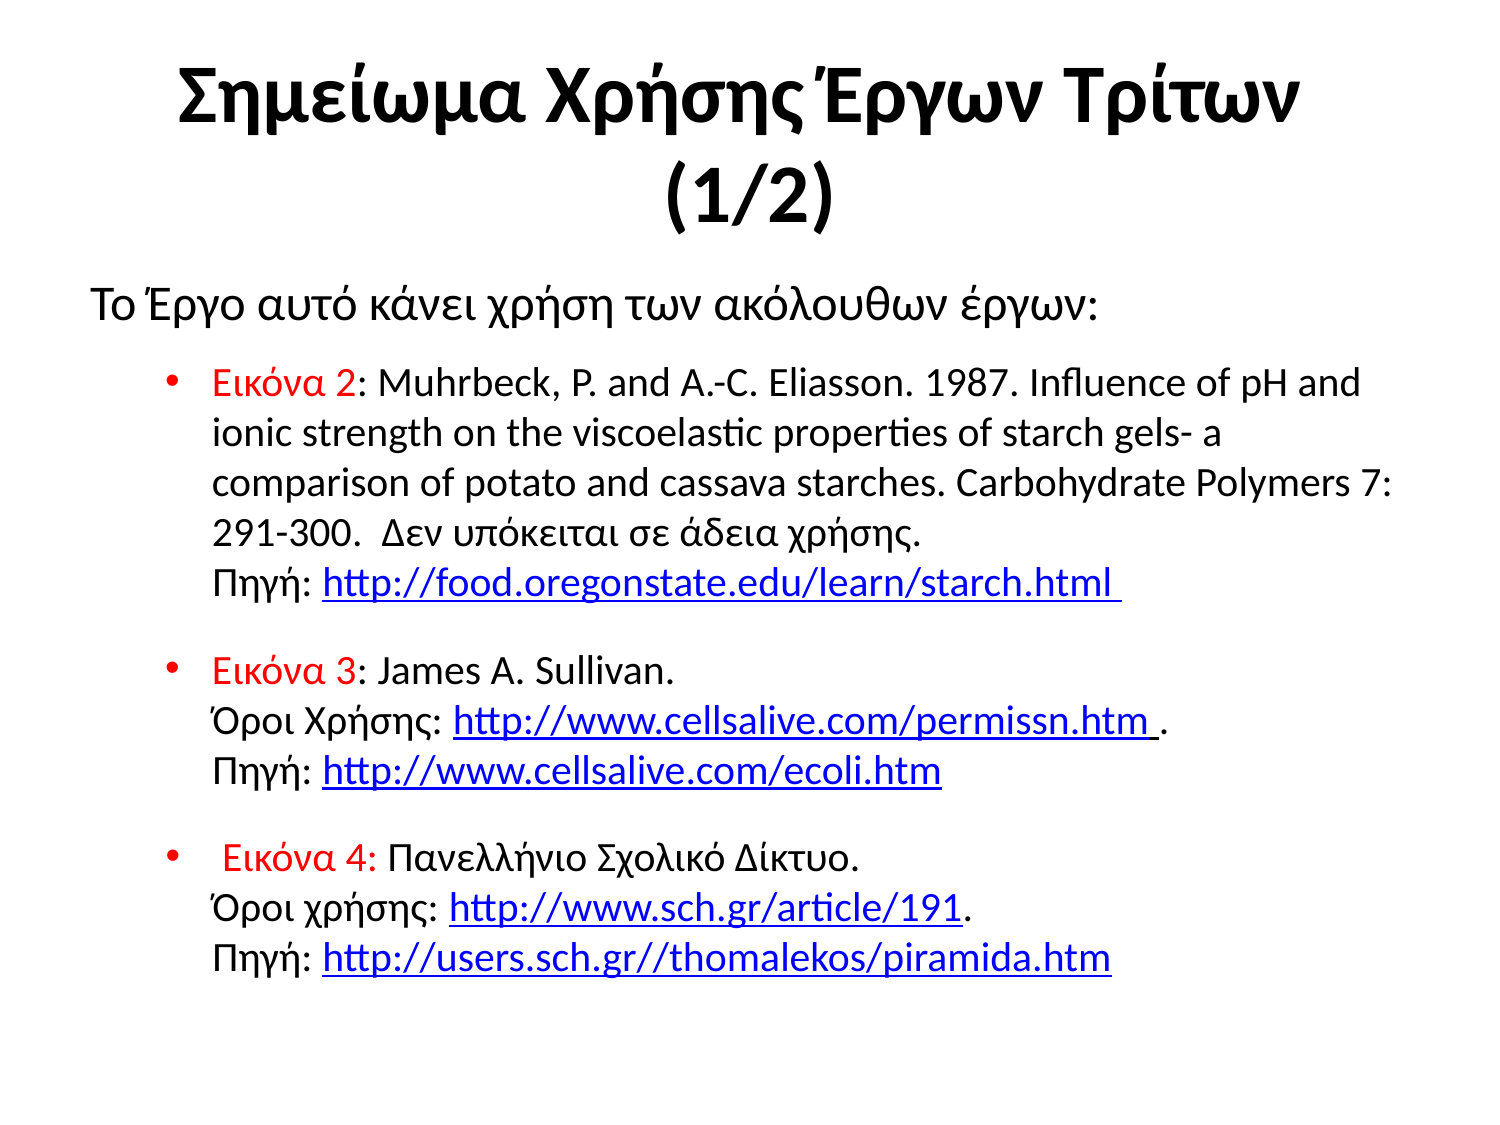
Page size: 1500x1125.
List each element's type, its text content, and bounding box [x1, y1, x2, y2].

list Το Έργο αυτό κάνει χρήση των ακόλουθων έργων: Εικόνα 2: Muhrbeck, P. and A.-C. Eliasson. 1987. Influence of pH and ionic strength on the viscoelastic properties of starch gels- a comparison of potato and cassava starches. Carbohydrate Polymers 7: 291-300. Δεν υπόκειται σε άδεια χρήσης. Πηγή: http://food.oregonstate.edu/learn/starch.html Εικόνα 3: James A. Sullivan. Όροι Χρήσης: http://www.cellsalive.com/permissn.htm . Πηγή: http://www.cellsalive.com/ecoli.htm Εικόνα 4: Πανελλήνιο Σχολικό Δίκτυο. Όροι χρήσης: http://www.sch.gr/article/191. Πηγή: http://users.sch.gr//thomalekos/piramida.htm [75, 262, 1425, 1005]
title Σημείωμα Χρήσης Έργων Τρίτων (1/2) [75, 45, 1425, 233]
